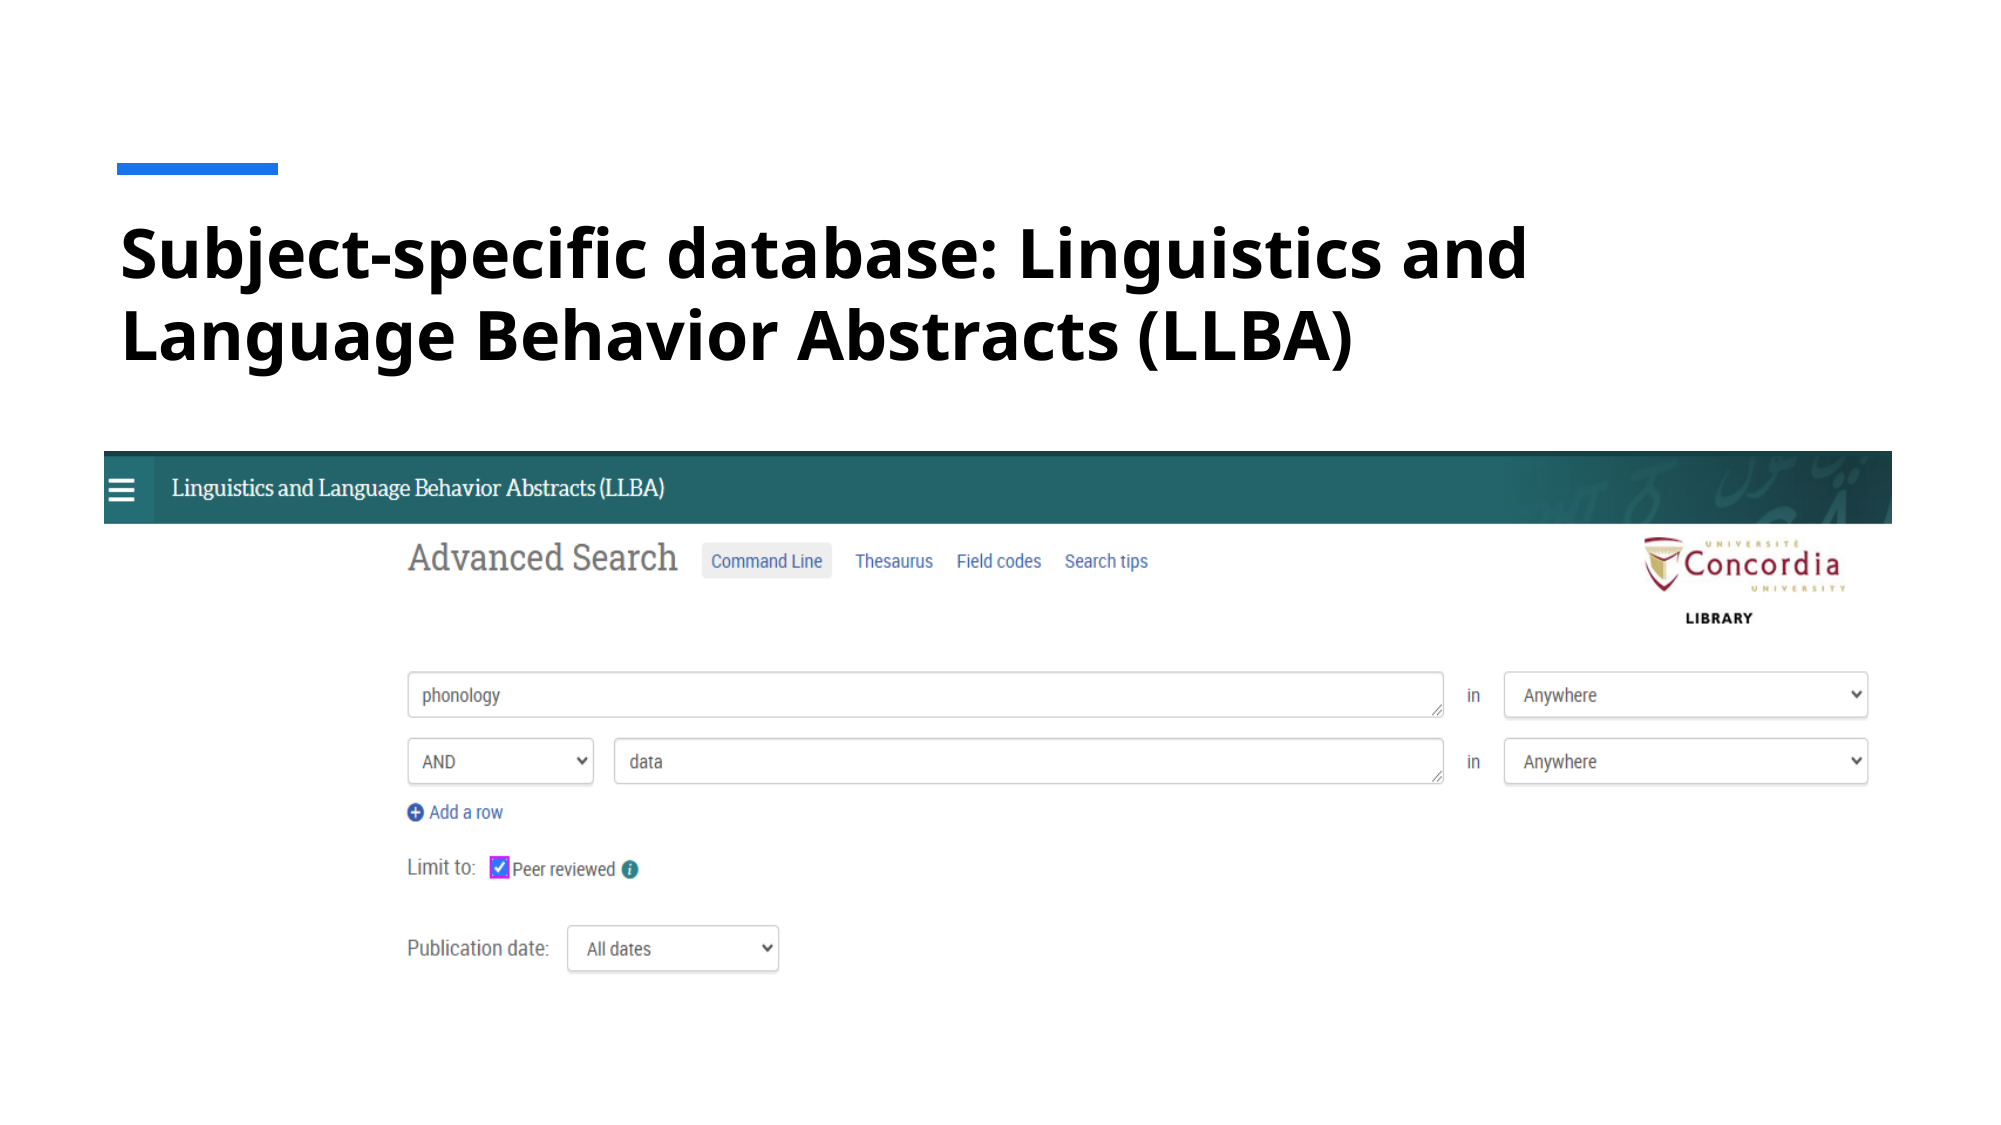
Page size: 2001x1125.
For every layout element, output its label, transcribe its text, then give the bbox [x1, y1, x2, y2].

title Subject-specific database: Linguistics and Language Behavior Abstracts (LLBA) [104, 202, 1892, 383]
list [104, 451, 1892, 989]
